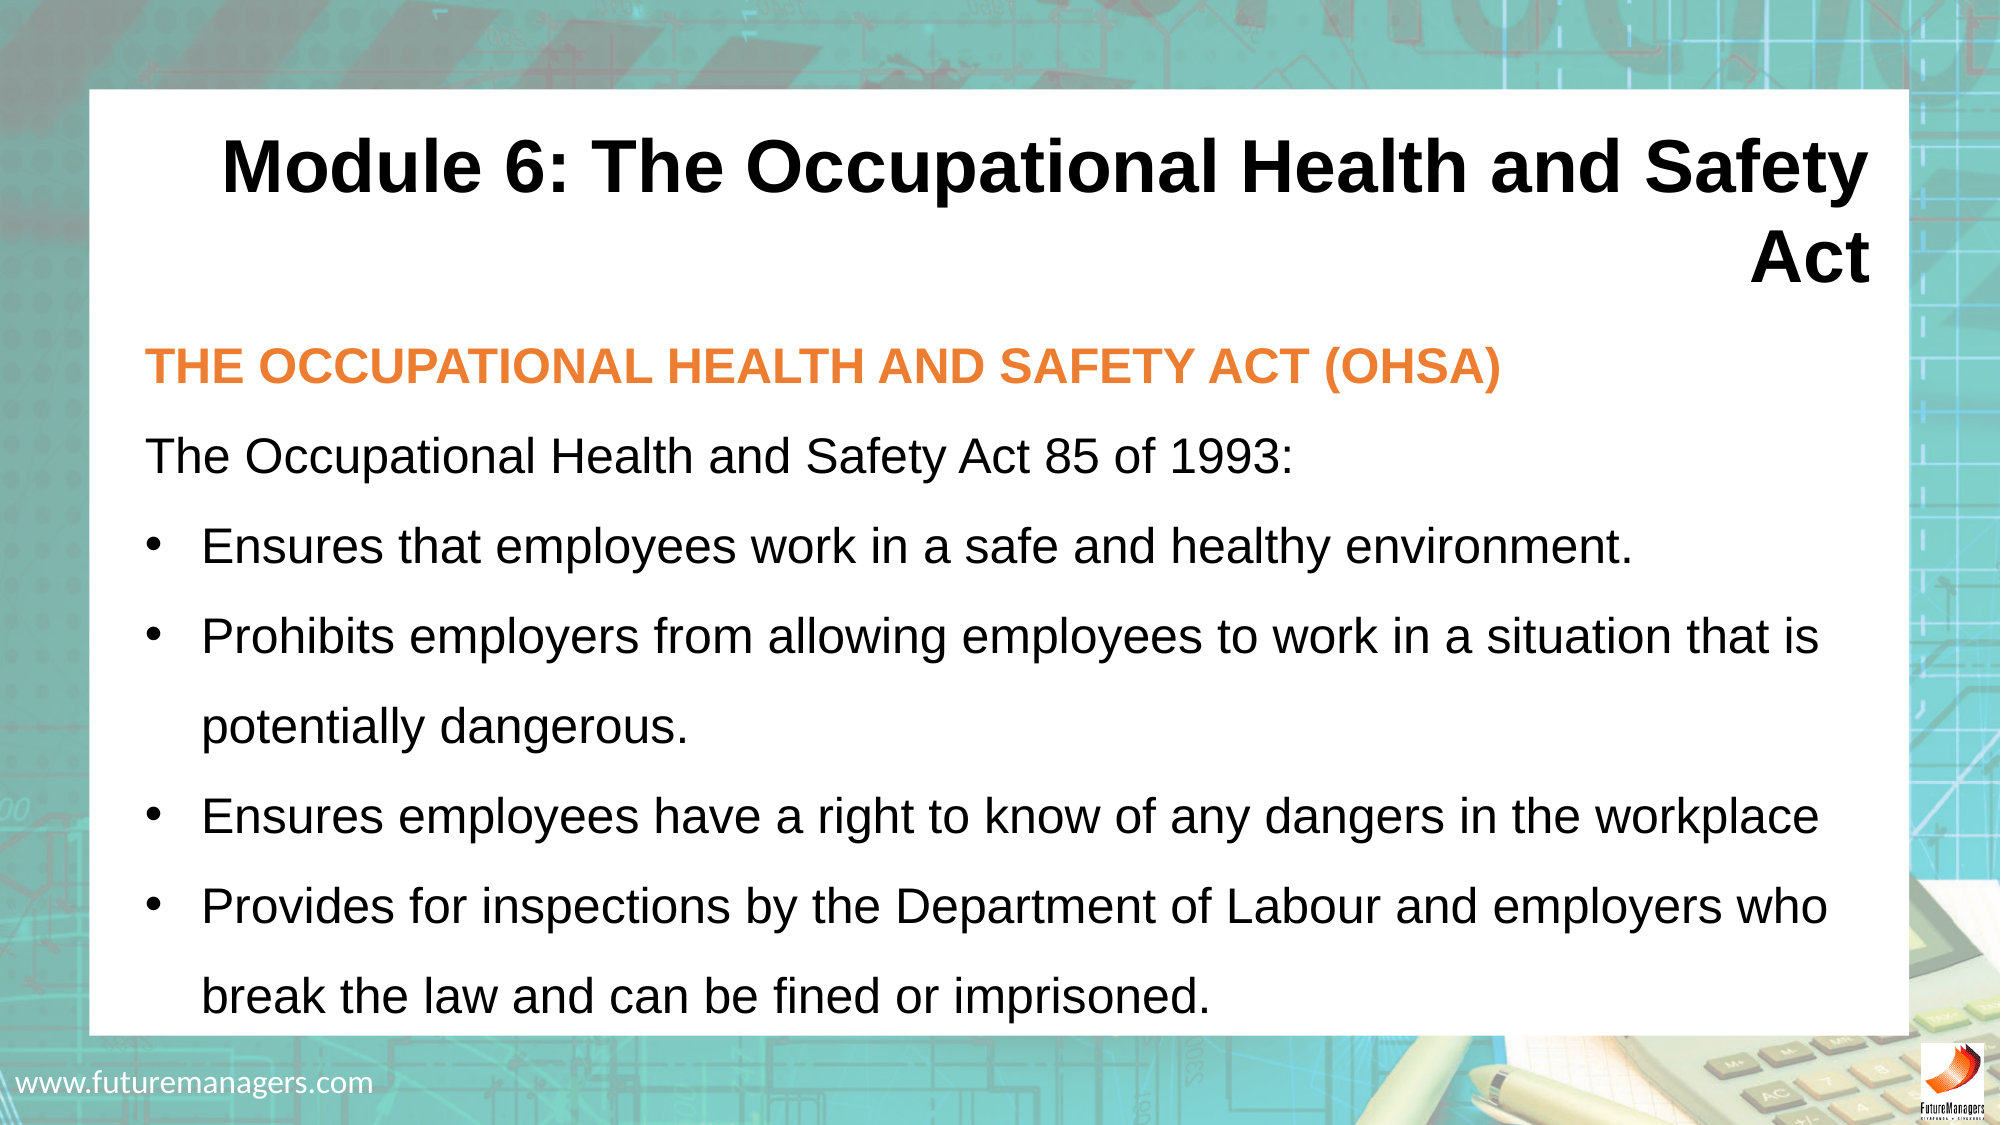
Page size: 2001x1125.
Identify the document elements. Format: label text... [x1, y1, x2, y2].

text_box THE OCCUPATIONAL HEALTH AND SAFETY ACT (OHSA) The Occupational Health and Safety Act 85 of 1993: Ensures that employees work in a safe and healthy environment. Prohibits employers from allowing employees to work in a situation that is potentially dangerous. Ensures employees have a right to know of any dangers in the workplace Provides for inspections by the Department of Labour and employers who break the law and can be fined or imprisoned. [130, 305, 1869, 1121]
text_box Module 6: The Occupational Health and Safety Act [109, 109, 1886, 305]
text_box [88, 88, 1910, 1037]
text_box www.futuremanagers.com [0, 1052, 130, 1108]
picture [1921, 1043, 1984, 1120]
